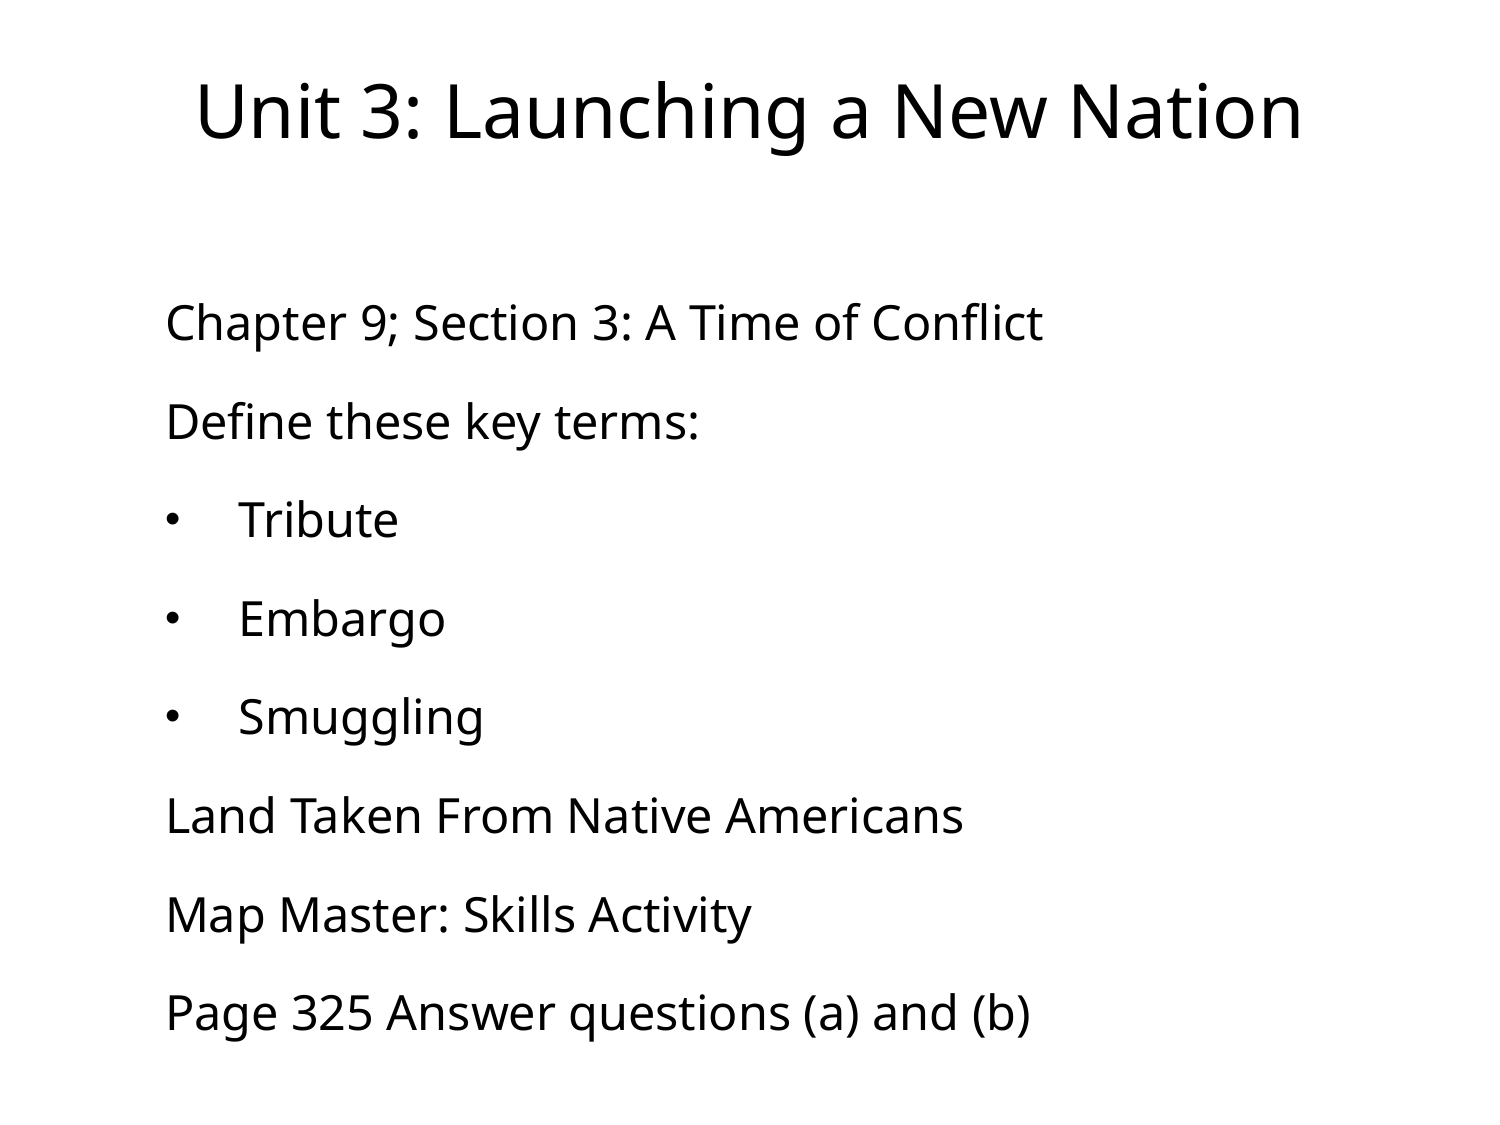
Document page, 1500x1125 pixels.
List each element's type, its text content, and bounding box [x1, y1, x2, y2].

title Unit 3: Launching a New Nation [150, 82, 1350, 225]
list Chapter 9; Section 3: A Time of Conflict Define these key terms: Tribute Embargo Smuggling Land Taken From Native Americans Map Master: Skills Activity Page 325 Answer questions (a) and (b) [150, 284, 1350, 1051]
